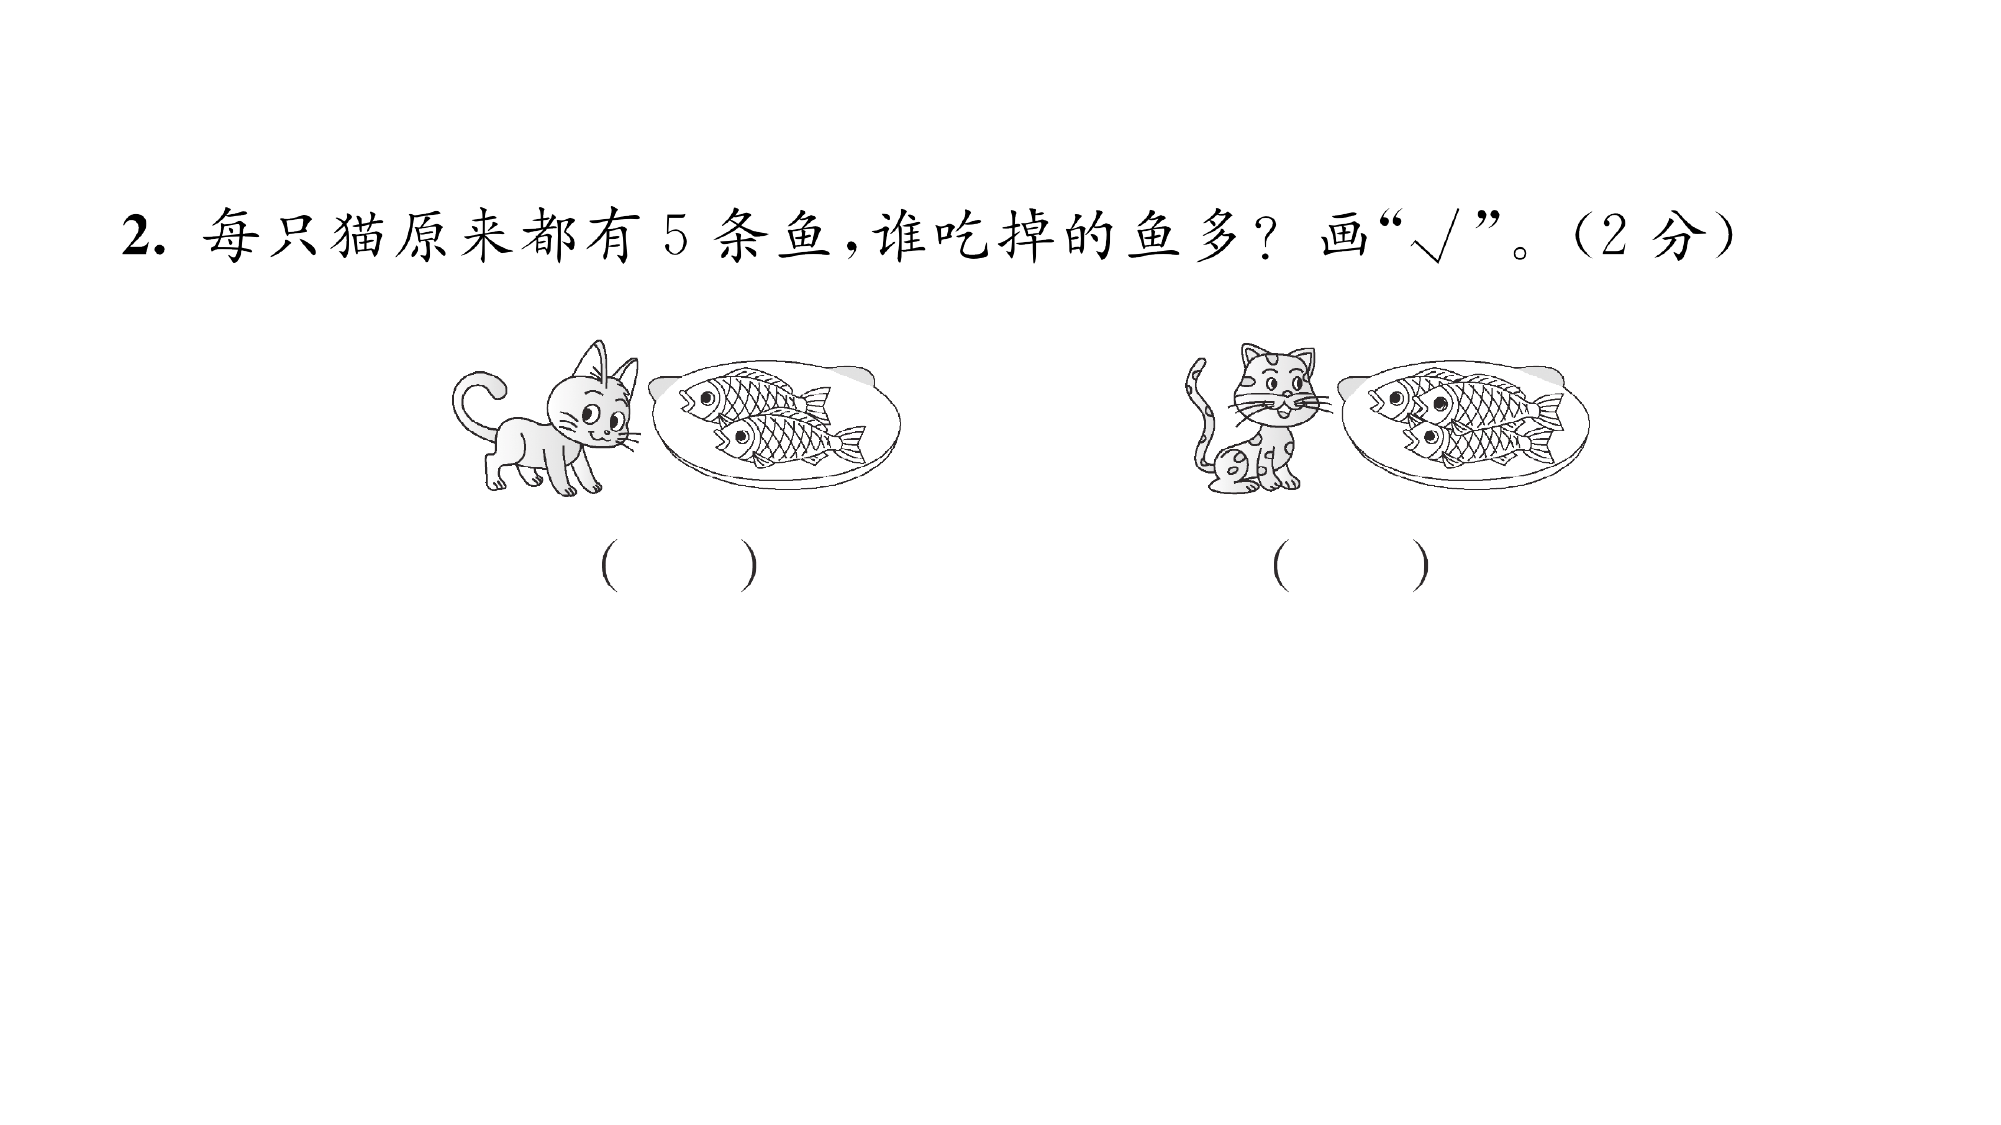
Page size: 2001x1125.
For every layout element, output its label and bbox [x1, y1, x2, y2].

picture [118, 177, 2000, 624]
